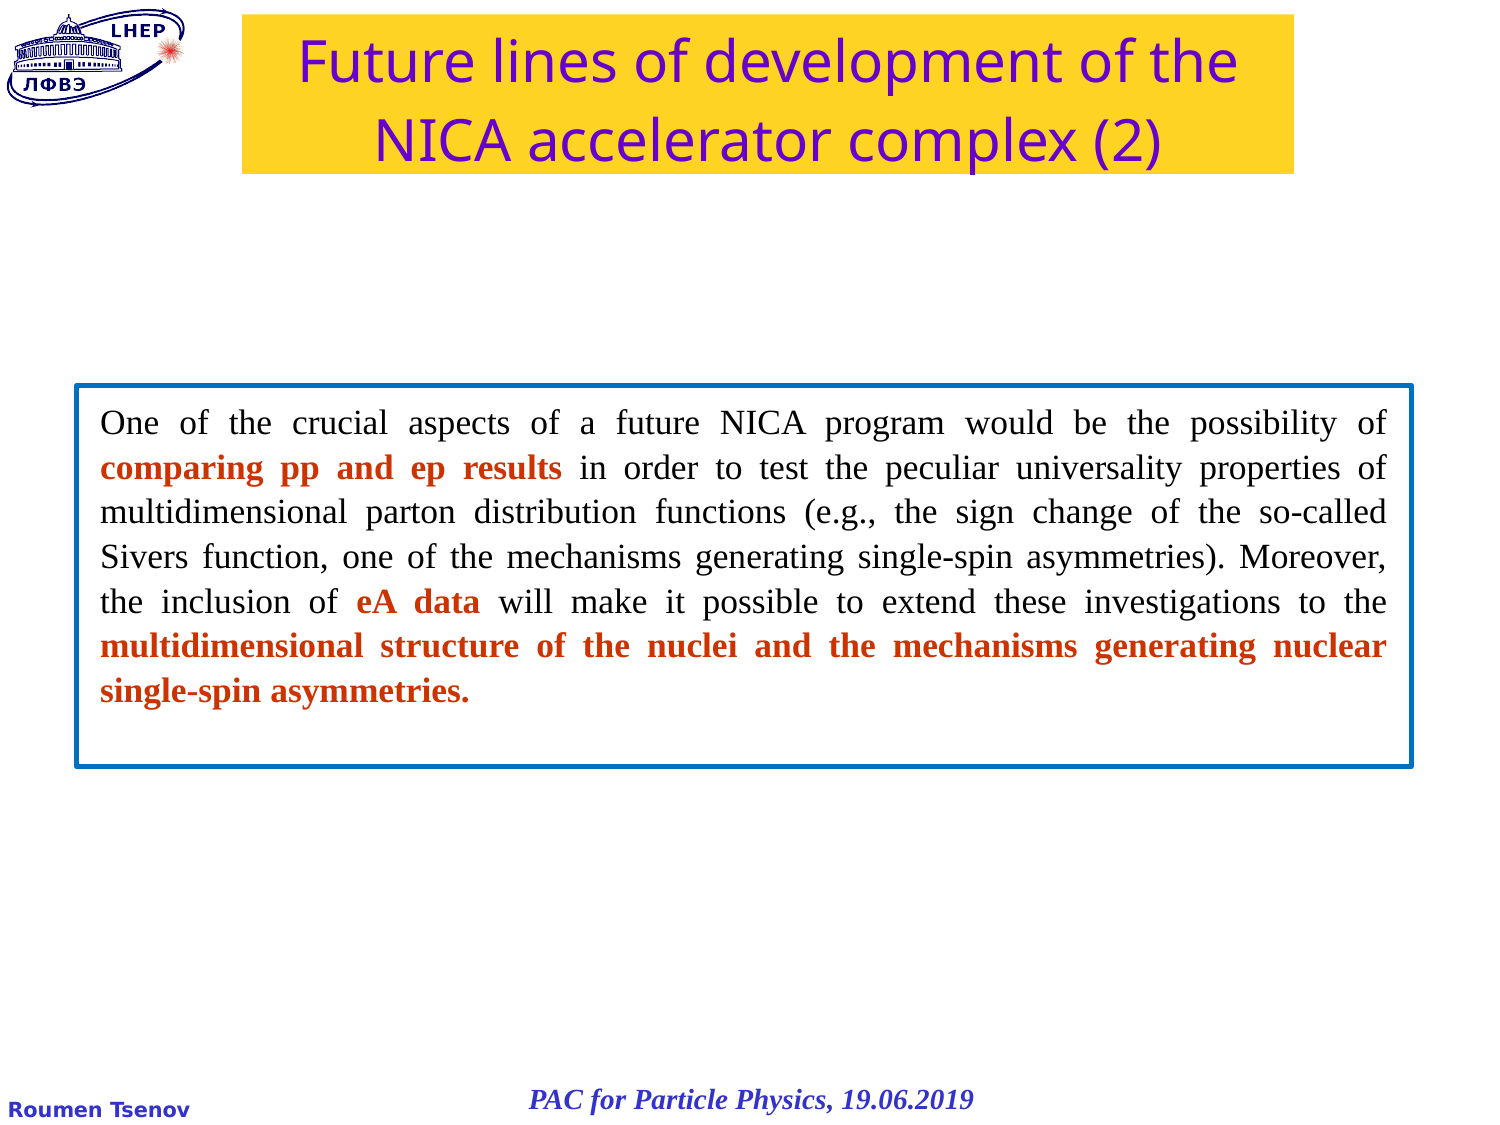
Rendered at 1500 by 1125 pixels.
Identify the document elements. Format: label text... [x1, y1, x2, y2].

text_box One of the crucial aspects of a future NICA program would be the possibility of comparing pp and ep results in order to test the peculiar universality properties of multidimensional parton distribution functions (e.g., the sign change of the so-called Sivers function, one of the mechanisms generating single-spin asymmetries). Moreover, the inclusion of eA data will make it possible to extend these investigations to the multidimensional structure of the nuclei and the mechanisms generating nuclear single-spin asymmetries. [76, 385, 1412, 767]
picture [6, 7, 185, 108]
title Future lines of development of the NICA accelerator complex (2) [242, 14, 1294, 174]
